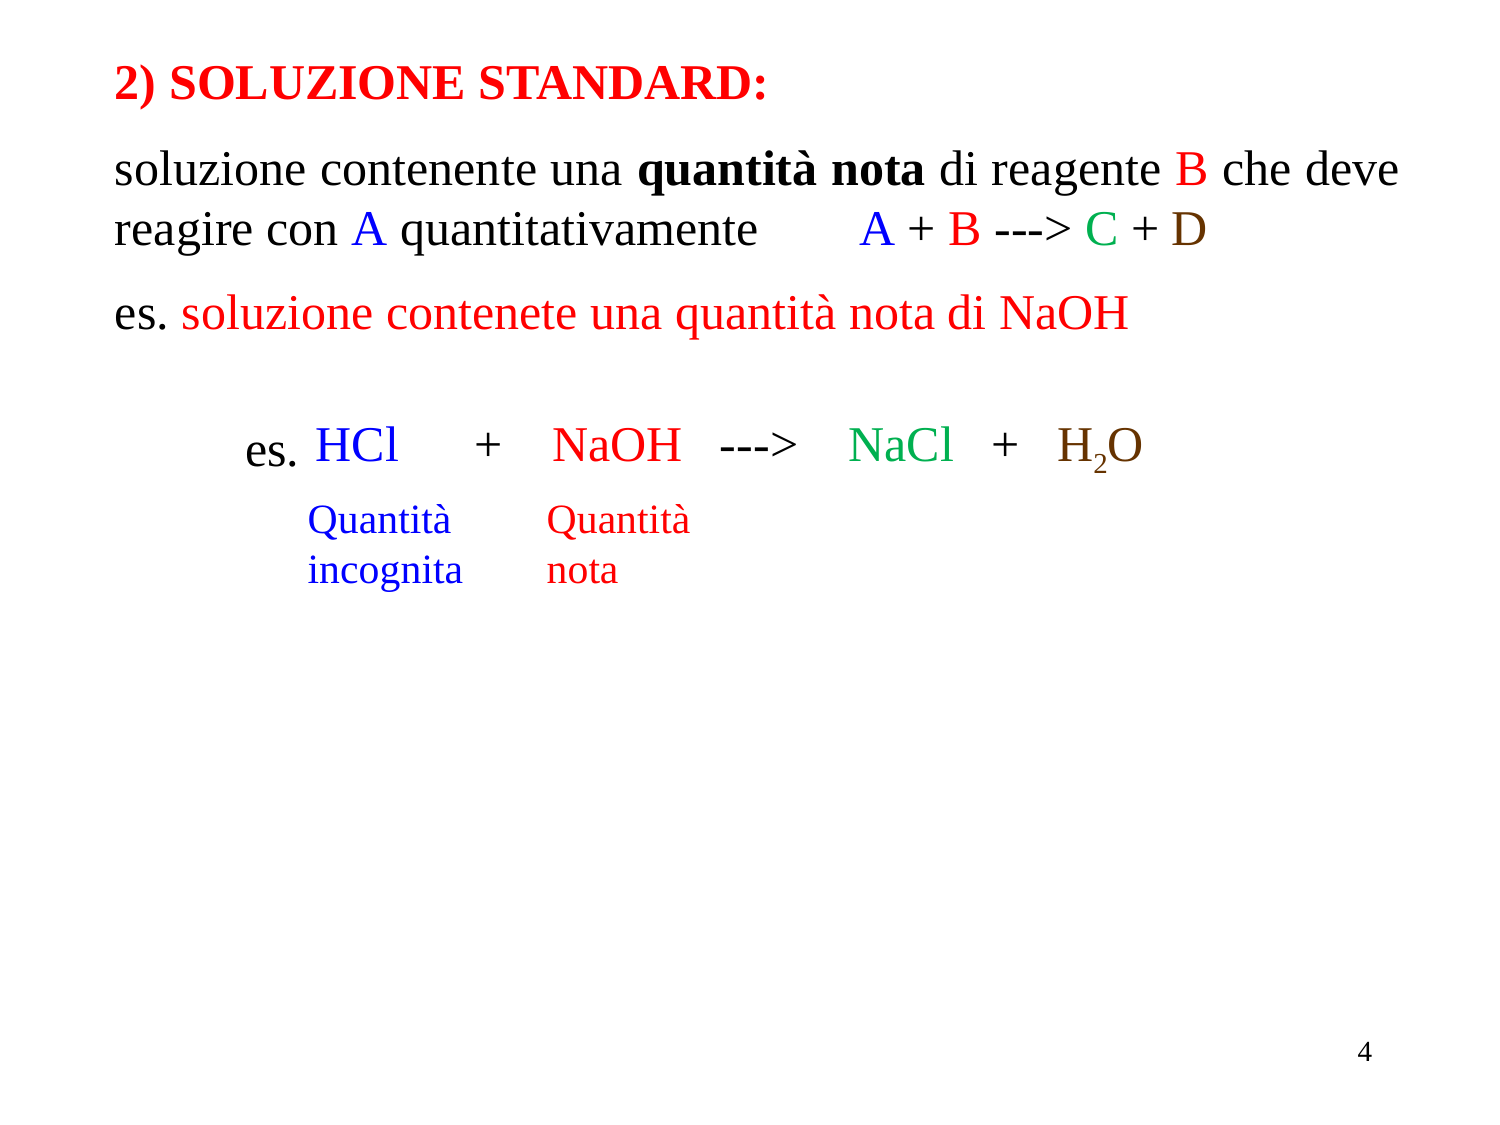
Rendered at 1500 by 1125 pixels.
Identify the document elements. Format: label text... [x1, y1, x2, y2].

text_box Quantitànota [531, 484, 721, 600]
text_box HCl + NaOH ---> NaCl + H2O [301, 403, 1235, 487]
text_box Quantità incognita [293, 484, 530, 600]
slide_number 4 [1074, 1024, 1388, 1101]
text_box 2) SOLUZIONE STANDARD: soluzione contenente una quantità nota di reagente B che deve reagire con A quantitativamente A + B ---> C + D es. soluzione contenete una quantità nota di NaOH [100, 42, 1415, 348]
text_box es. [230, 408, 389, 484]
